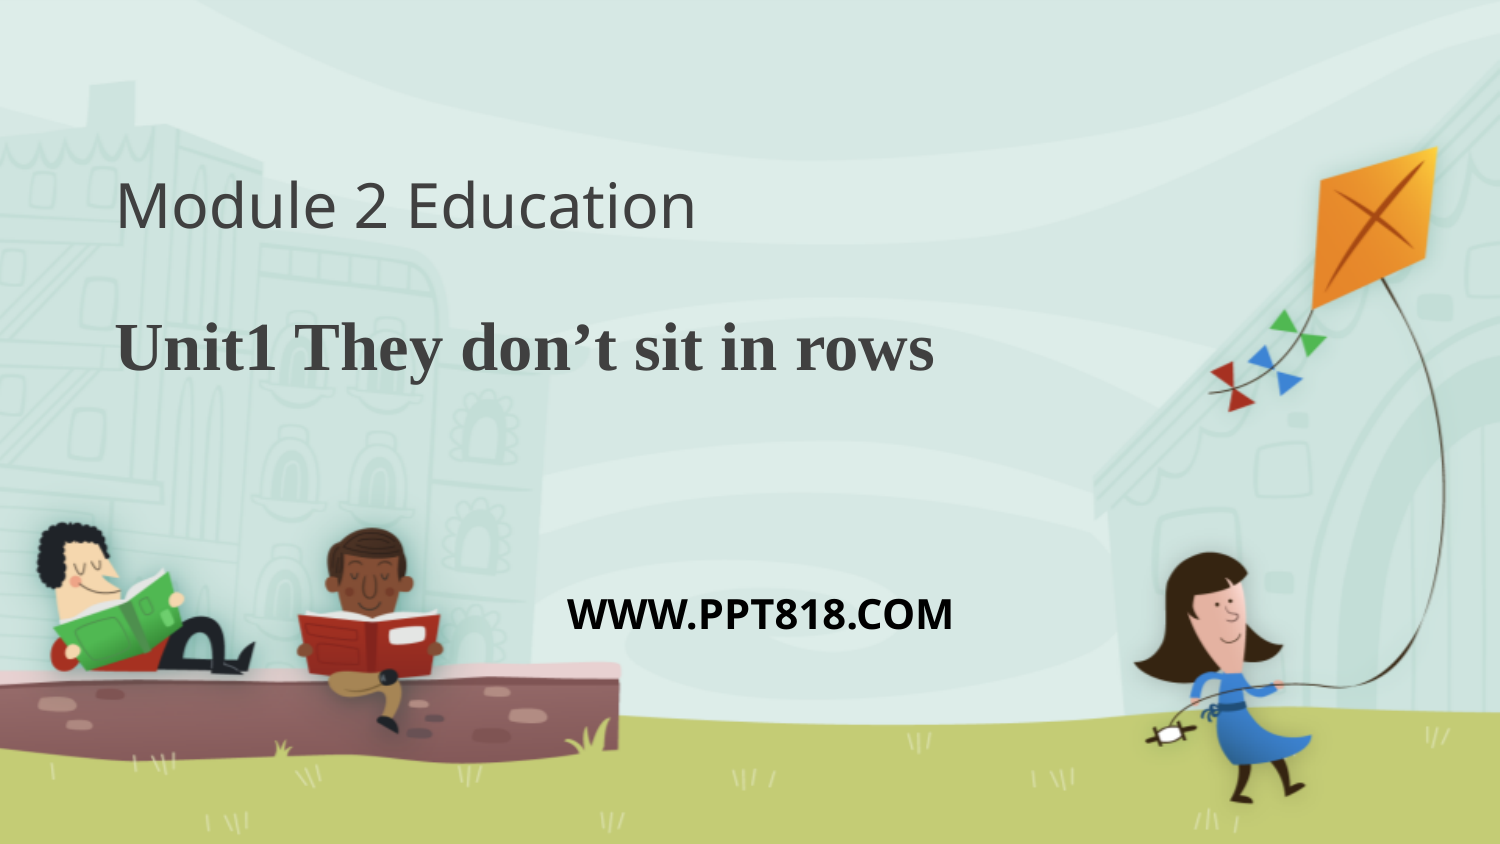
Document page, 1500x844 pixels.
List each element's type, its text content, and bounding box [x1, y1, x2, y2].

text_box WWW.PPT818.COM [496, 575, 1026, 646]
subtitle Unit1 They don’t sit in rows [103, 305, 975, 419]
picture [0, 0, 1500, 844]
title Module 2 Education [103, 23, 1144, 249]
